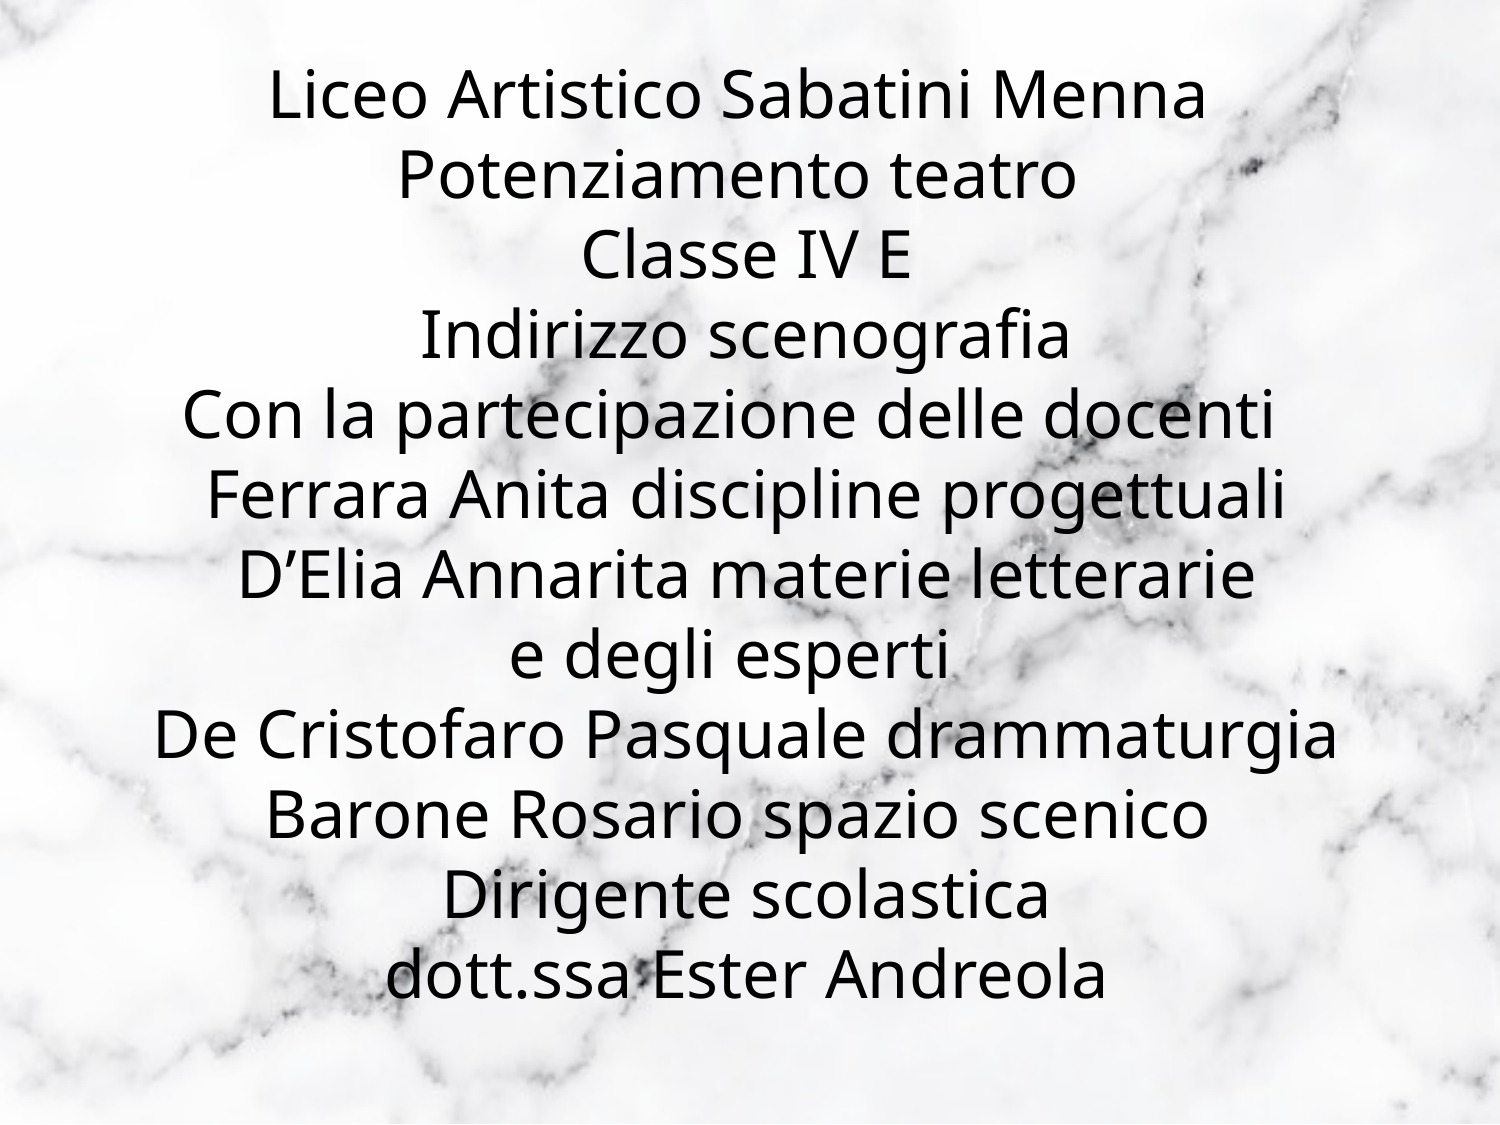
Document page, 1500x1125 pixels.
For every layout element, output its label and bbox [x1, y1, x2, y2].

list [0, 0, 1500, 1124]
